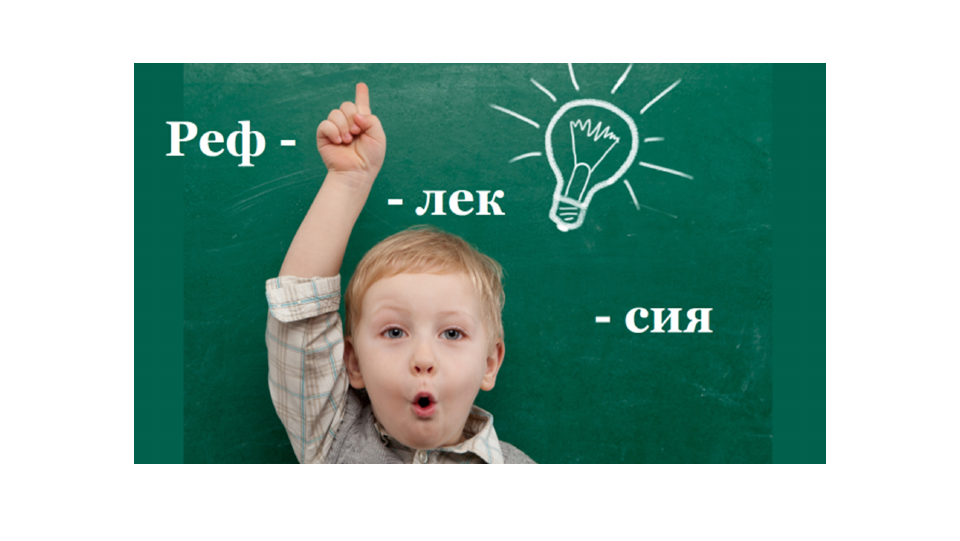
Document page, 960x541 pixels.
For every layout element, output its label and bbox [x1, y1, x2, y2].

picture [134, 63, 826, 464]
